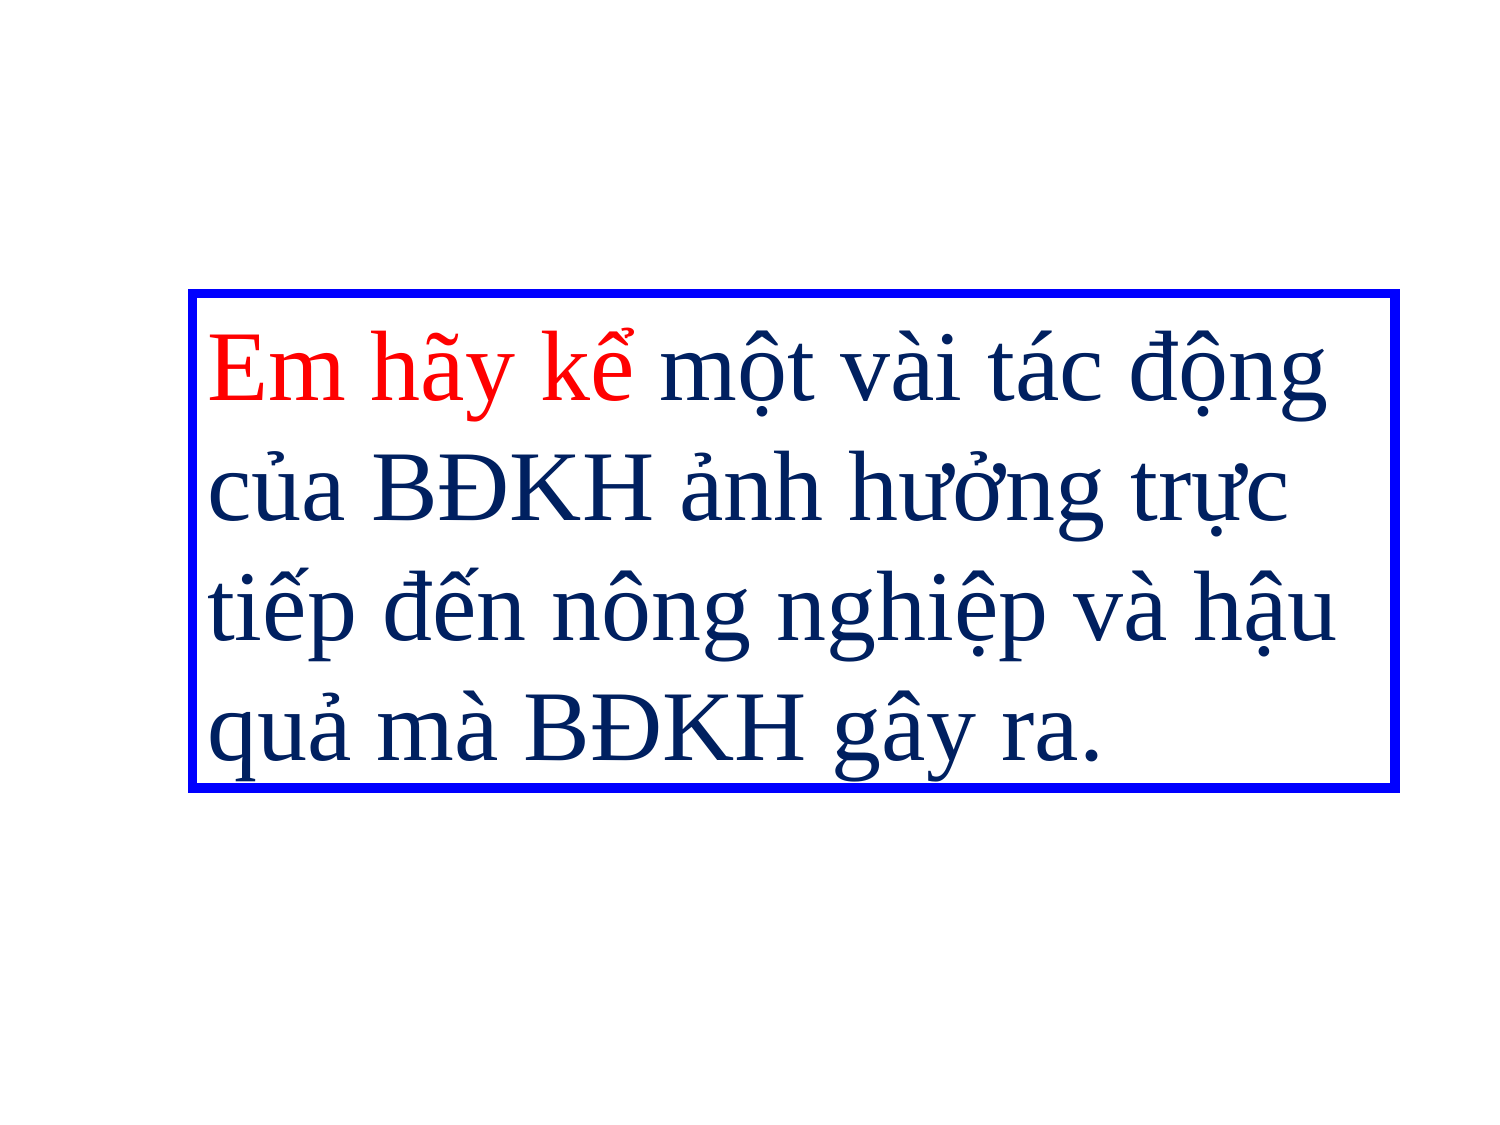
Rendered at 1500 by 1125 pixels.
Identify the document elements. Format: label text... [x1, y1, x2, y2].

text_box Em hãy kể một vài tác động của BĐKH ảnh hưởng trực tiếp đến nông nghiệp và hậu quả mà BĐKH gây ra. [191, 293, 1396, 789]
